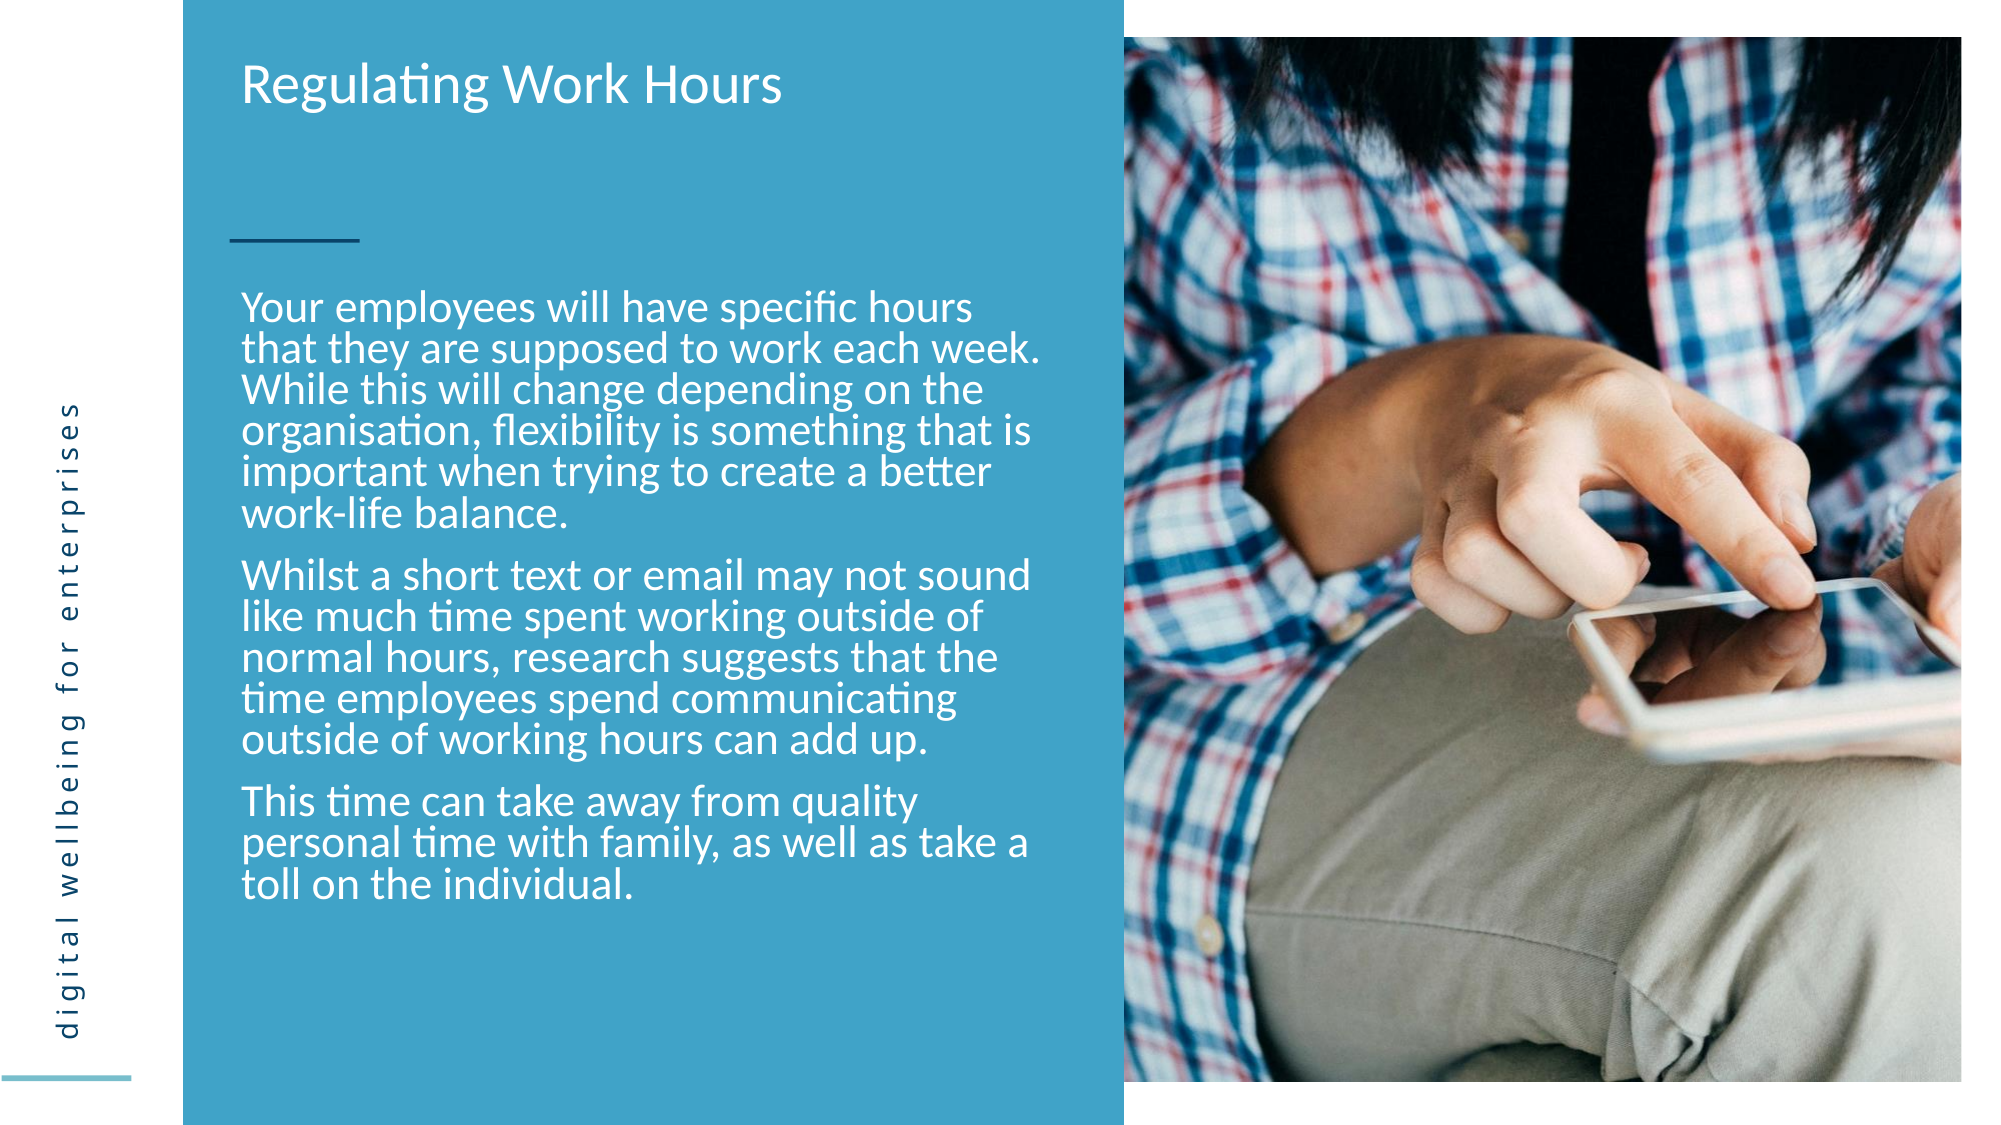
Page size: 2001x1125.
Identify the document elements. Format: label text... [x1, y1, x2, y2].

picture [1950, 443, 1962, 457]
picture [1124, 37, 1962, 1082]
list Your employees will have specific hours that they are supposed to work each week. While this will change depending on the organisation, flexibility is something that is important when trying to create a better work-life balance. Whilst a short text or email may not sound like much time spent working outside of normal hours, research suggests that the time employees spend communicating outside of working hours can add up. This time can take away from quality personal time with family, as well as take a toll on the individual. [226, 281, 1064, 1125]
list Regulating Work Hours [226, 53, 1036, 222]
